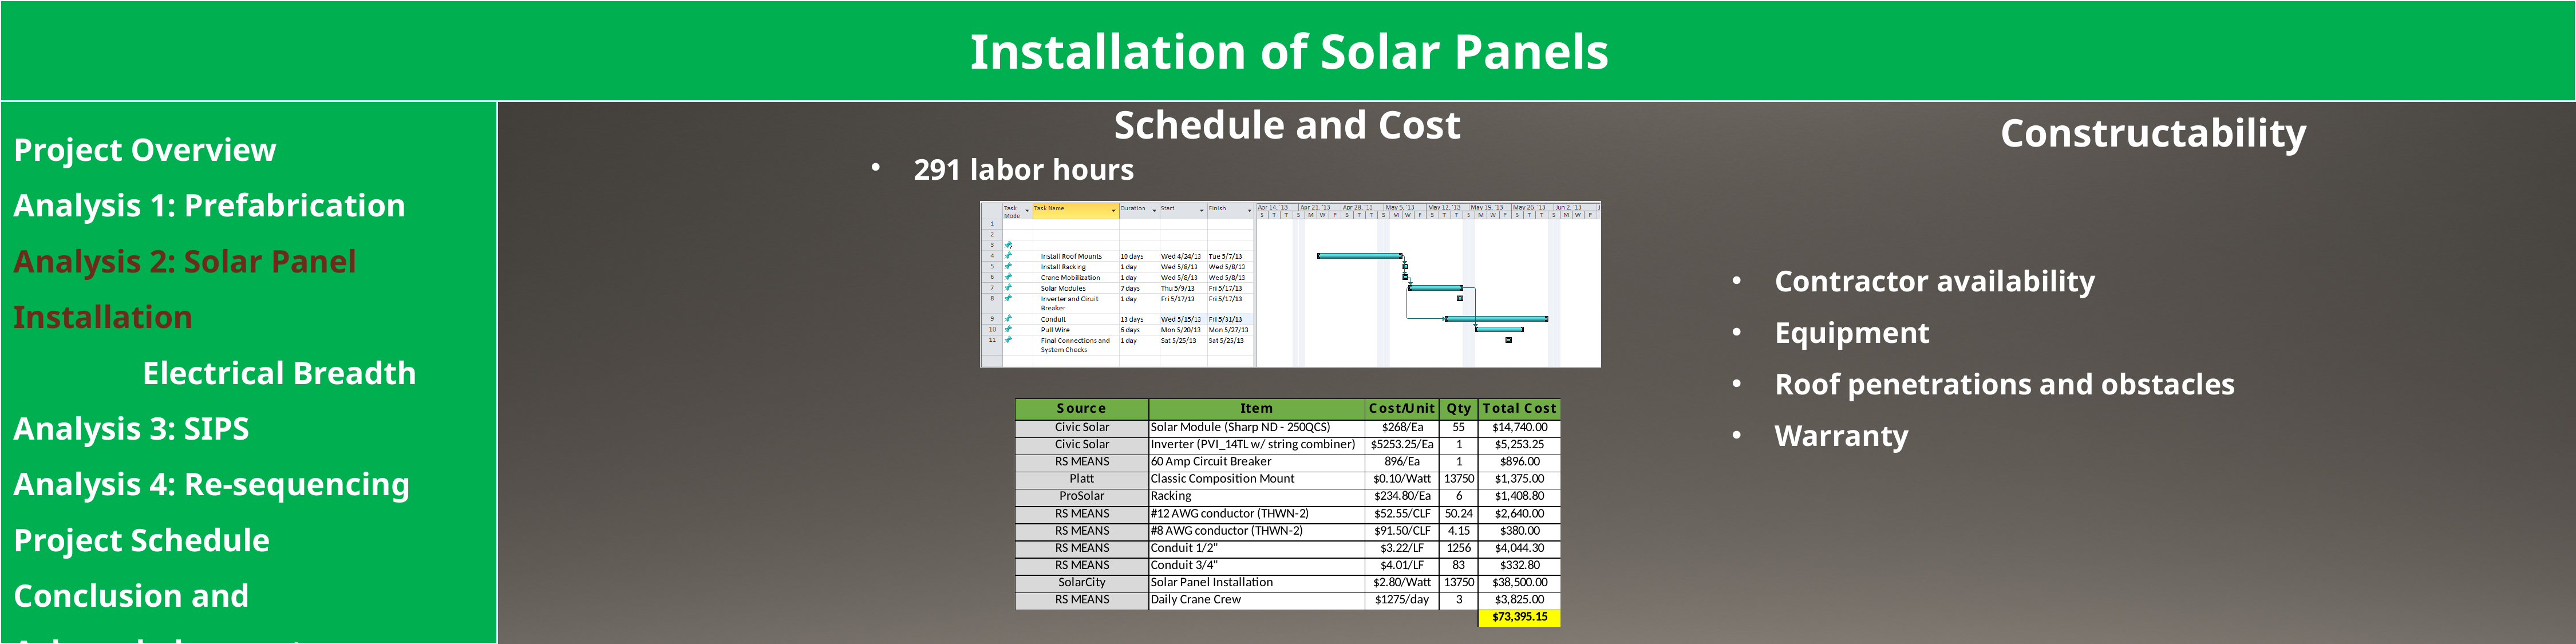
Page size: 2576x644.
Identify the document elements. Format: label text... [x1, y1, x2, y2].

text_box Schedule and Cost 291 labor hours [862, 96, 1714, 443]
text_box Installation of Solar Panels [770, 17, 1811, 83]
picture [1714, 101, 2576, 644]
text_box [862, 443, 1714, 644]
text_box Project Overview Analysis 1: Prefabrication Analysis 2: Solar Panel Installation Electrical Breadth Analysis 3: SIPS Analysis 4: Re-sequencing Project Schedule Conclusion and Acknowledgements Appendix [5, 107, 497, 644]
picture [497, 101, 862, 644]
text_box [0, 0, 2576, 101]
text_box Constructability Contractor availability Equipment Roof penetrations and obstacles Warranty [1723, 104, 2575, 644]
picture [980, 201, 1601, 368]
picture [1014, 398, 1562, 628]
text_box [0, 101, 497, 644]
